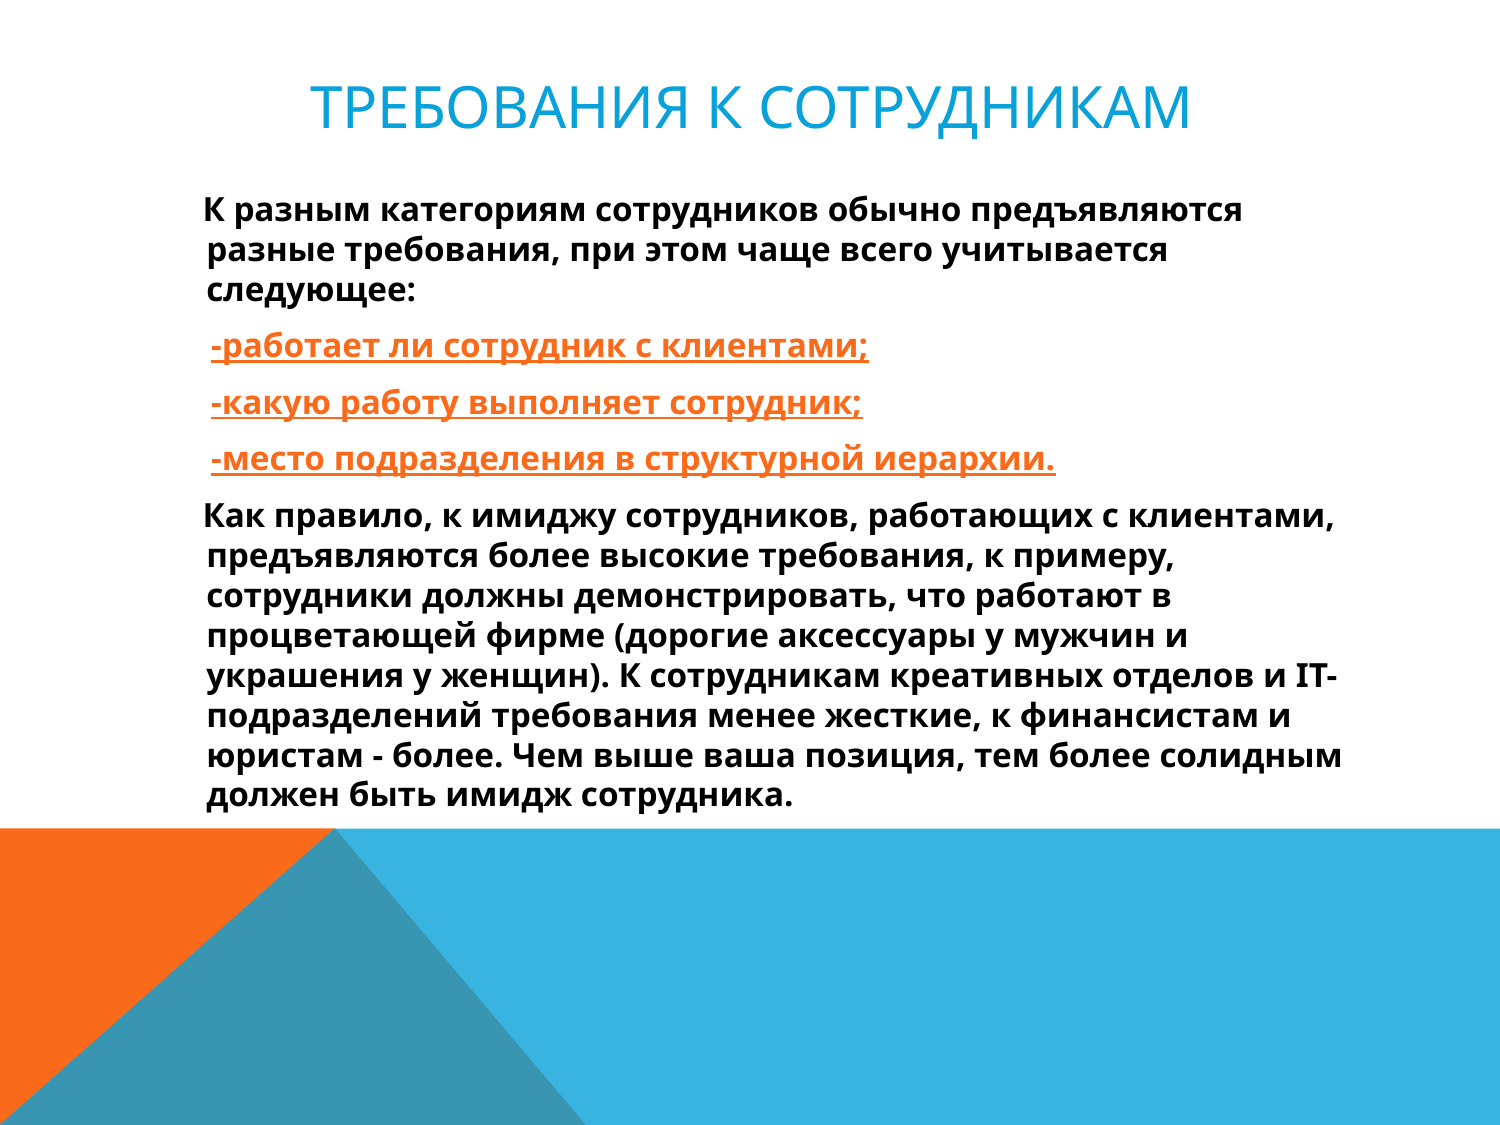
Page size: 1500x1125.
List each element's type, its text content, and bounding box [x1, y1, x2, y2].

title Требования к сотрудникам [135, 60, 1369, 150]
list К разным категориям сотрудников обычно предъявляются разные требования, при этом чаще всего учитывается следующее: -работает ли сотрудник с клиентами; -какую работу выполняет сотрудник; -место подразделения в структурной иерархии. Как правило, к имиджу сотрудников, работающих с клиентами, предъявляются более высокие требования, к примеру, сотрудники должны демонстрировать, что работают в процветающей фирме (дорогие аксессуары у мужчин и украшения у женщин). К сотрудникам креативных отделов и IT-подразделений требования менее жесткие, к финансистам и юристам - более. Чем выше ваша позиция, тем более солидным должен быть имидж сотрудника. [135, 180, 1369, 846]
